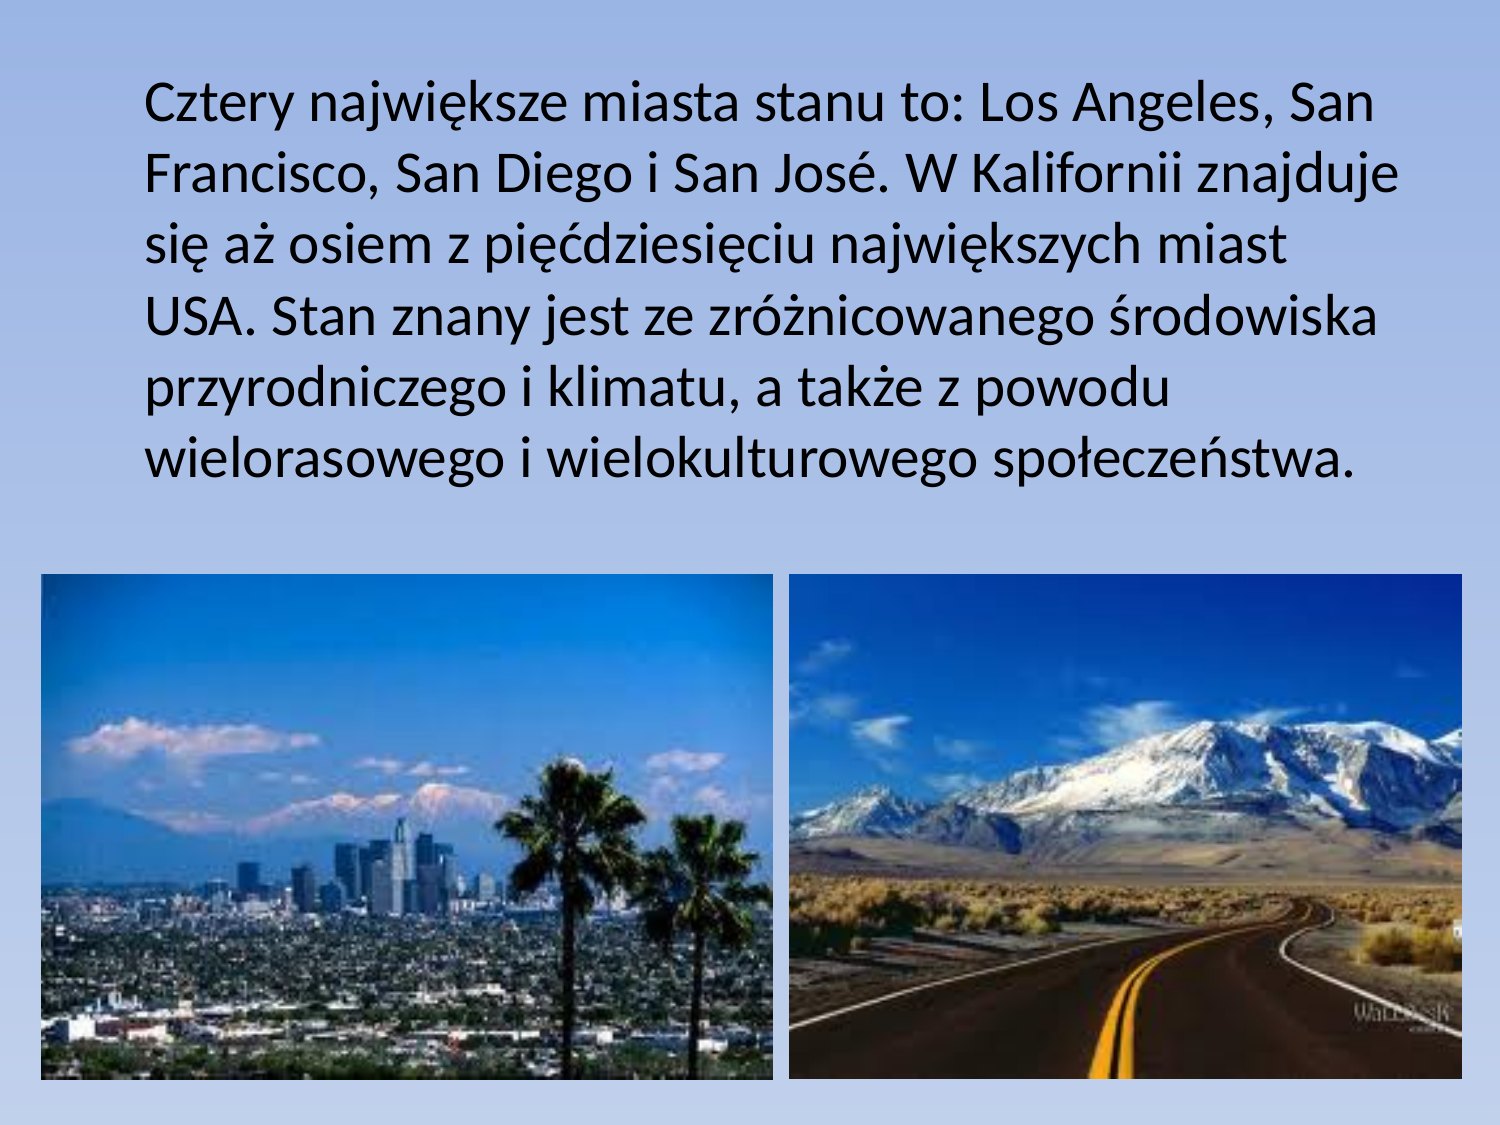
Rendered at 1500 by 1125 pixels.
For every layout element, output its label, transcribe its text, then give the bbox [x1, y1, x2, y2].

picture [40, 573, 774, 1081]
picture [788, 573, 1463, 1079]
list Cztery największe miasta stanu to: Los Angeles, San Francisco, San Diego i San José. W Kalifornii znajduje się aż osiem z pięćdziesięciu największych miast USA. Stan znany jest ze zróżnicowanego środowiska przyrodniczego i klimatu, a także z powodu wielorasowego i wielokulturowego społeczeństwa. [75, 54, 1425, 551]
